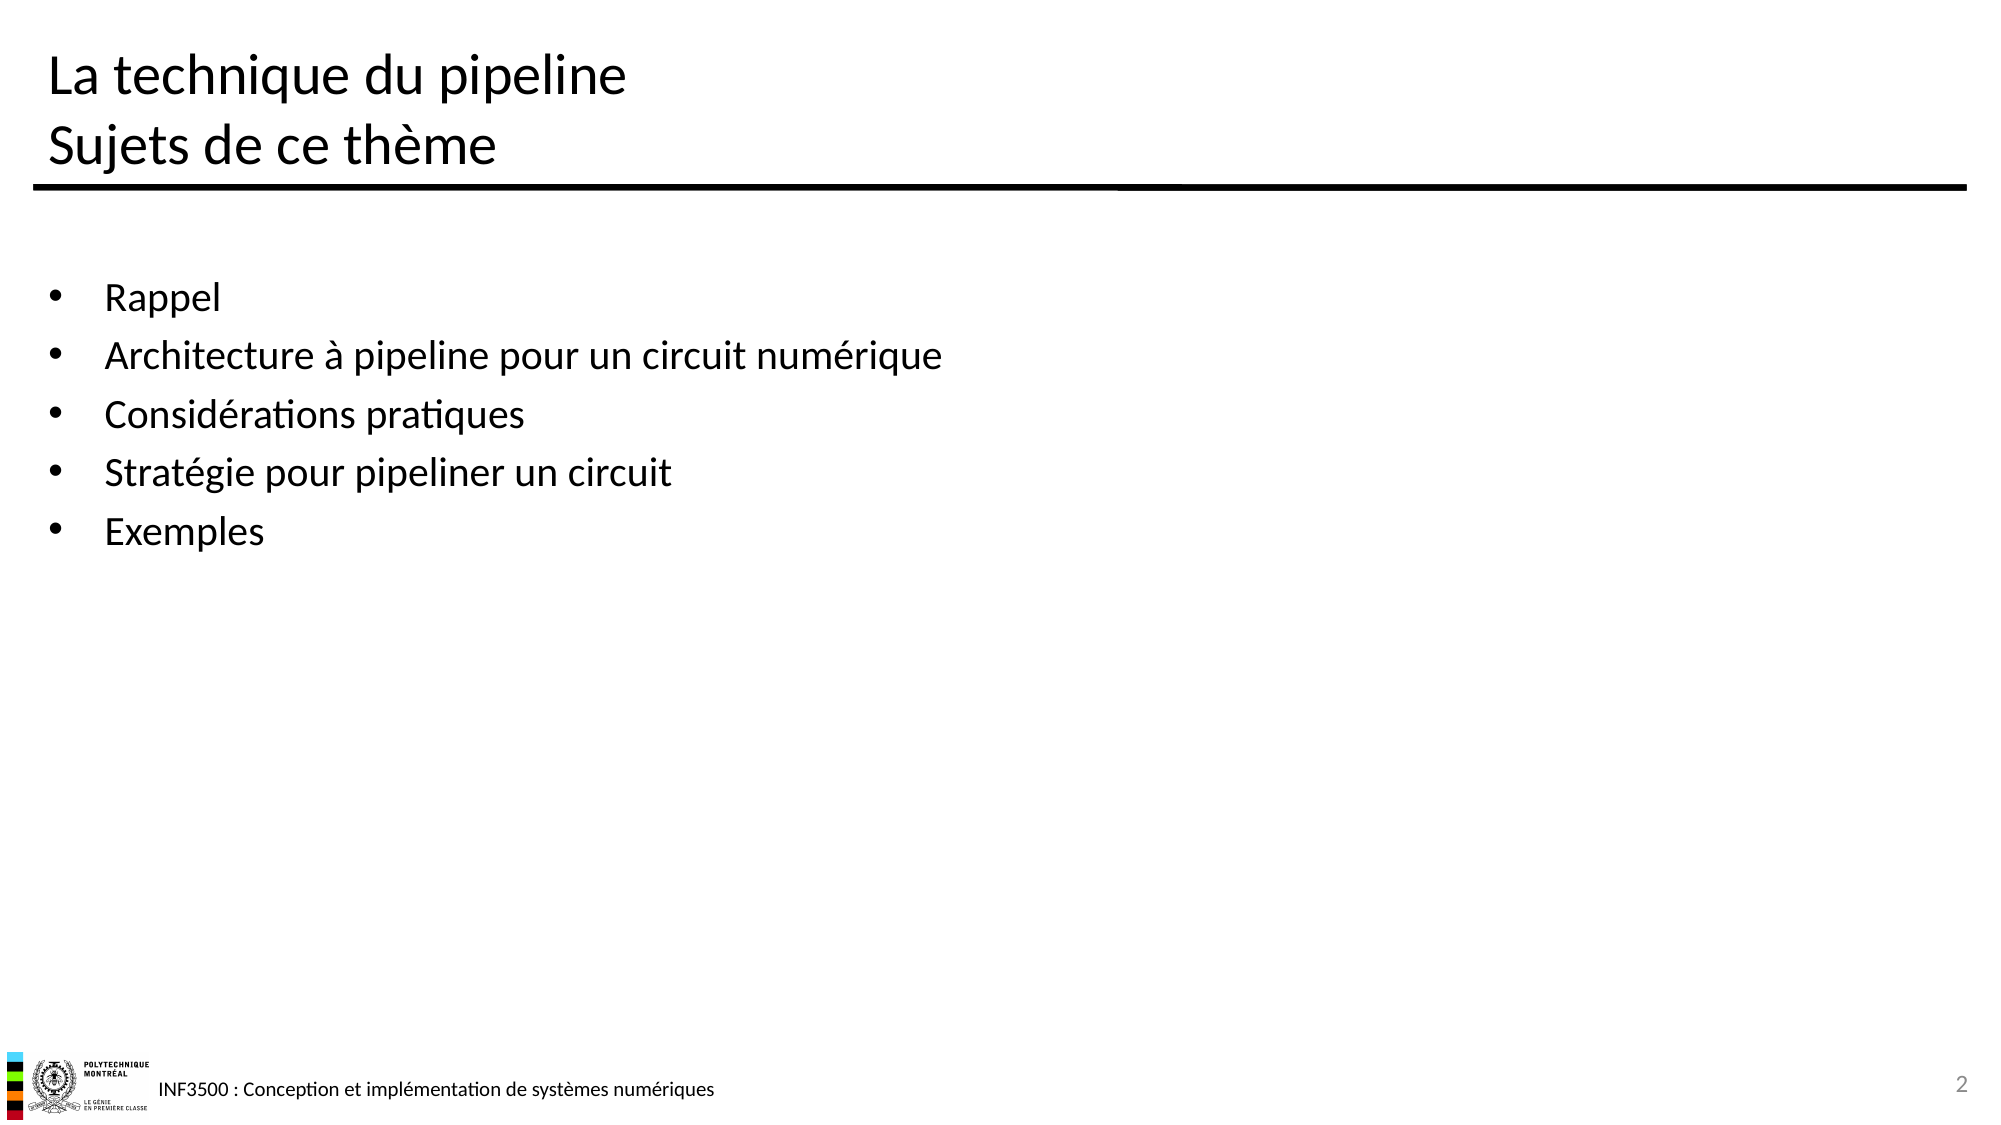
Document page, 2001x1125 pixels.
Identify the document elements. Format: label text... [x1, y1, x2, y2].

list Rappel Architecture à pipeline pour un circuit numérique Considérations pratiques Stratégie pour pipeliner un circuit Exemples [33, 262, 984, 1026]
picture [7, 1052, 149, 1120]
slide_number 2 [1883, 1052, 1984, 1113]
title La technique du pipeline Sujets de ce thème [33, 24, 1967, 188]
